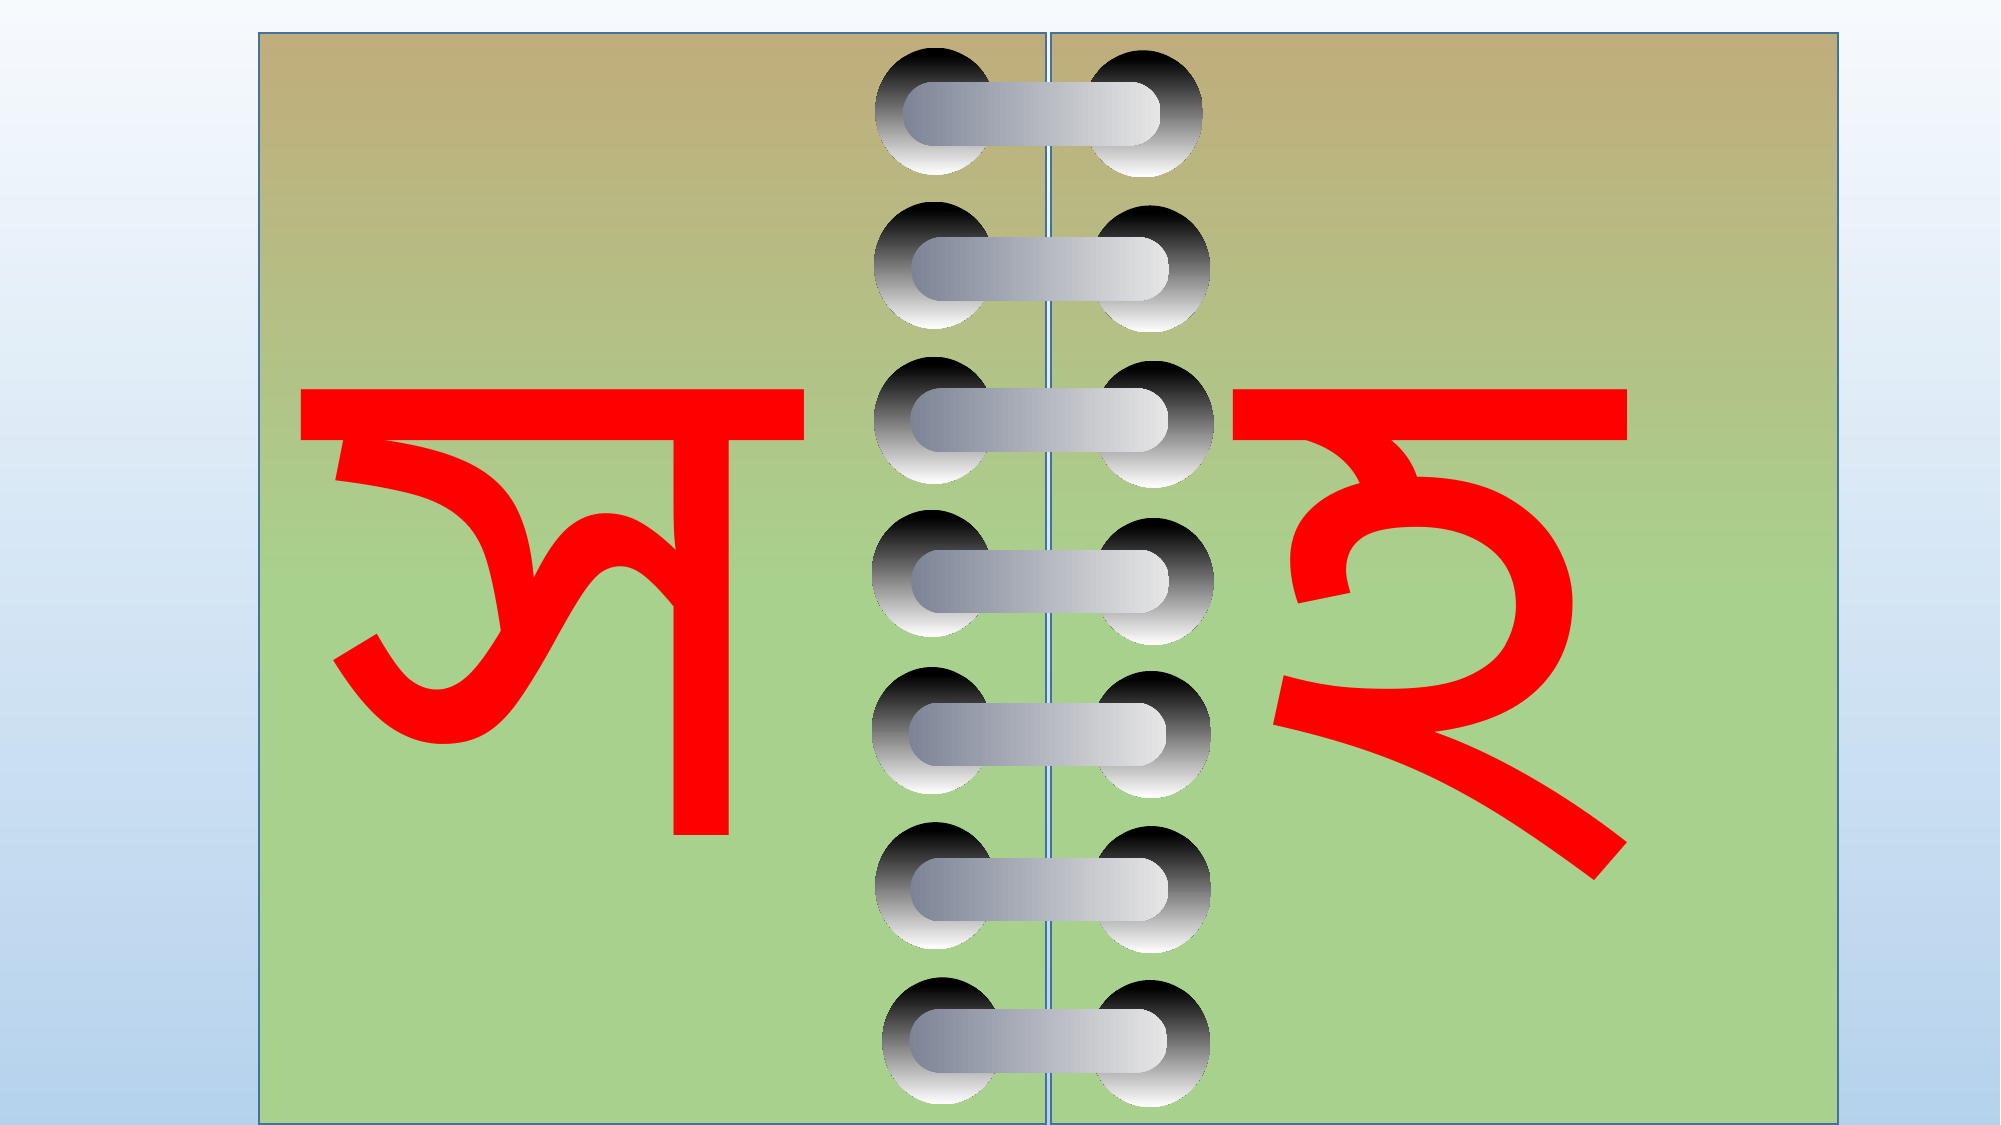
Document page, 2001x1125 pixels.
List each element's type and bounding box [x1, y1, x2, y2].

text_box [257, 19, 1838, 1125]
